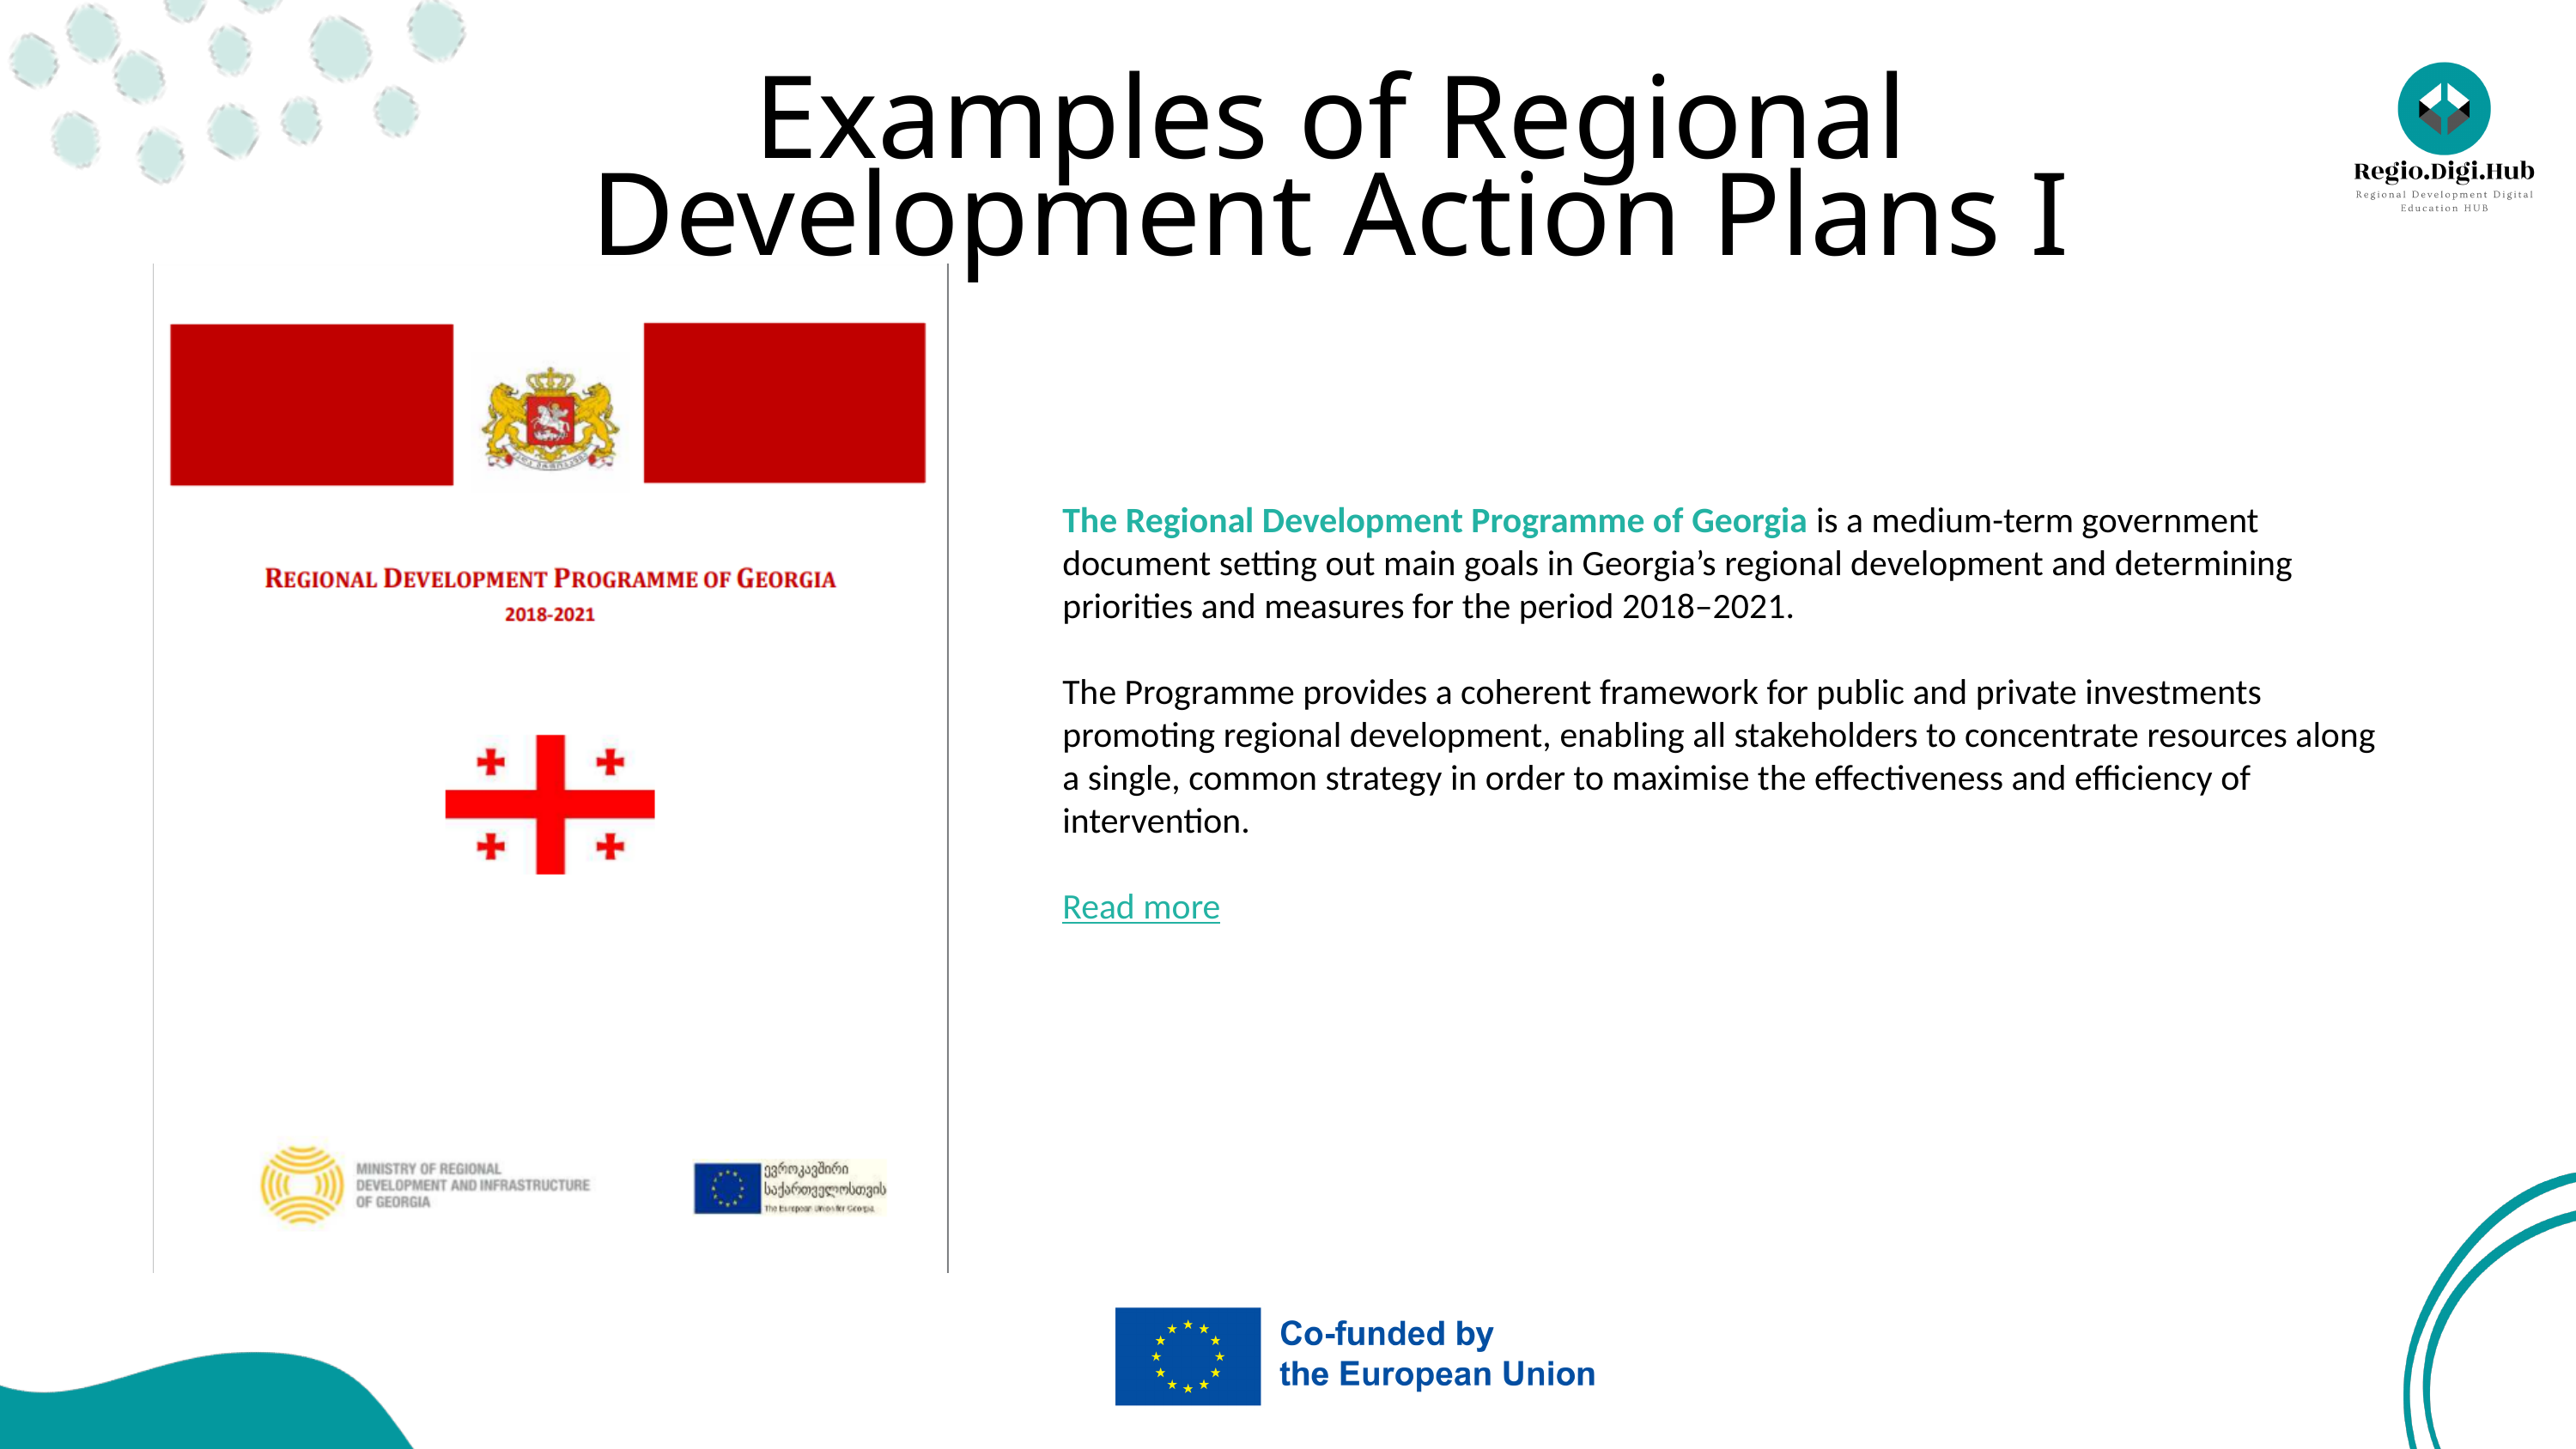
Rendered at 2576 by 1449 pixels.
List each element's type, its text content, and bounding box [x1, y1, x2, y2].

picture [2340, 1132, 2576, 1449]
picture [0, 0, 949, 1449]
text_box The Regional Development Programme of Georgia is a medium-term government document setting out main goals in Georgia’s regional development and determining priorities and measures for the period 2018–2021. The Programme provides a coherent framework for public and private investments promoting regional development, enabling all stakeholders to concentrate resources along a single, common strategy in order to maximise the effectiveness and efficiency of intervention. Read more [1049, 490, 2400, 933]
text_box Examples of Regional Development Action Plans I [418, 83, 2244, 279]
picture [2312, 0, 2576, 264]
picture [1108, 1301, 1631, 1412]
